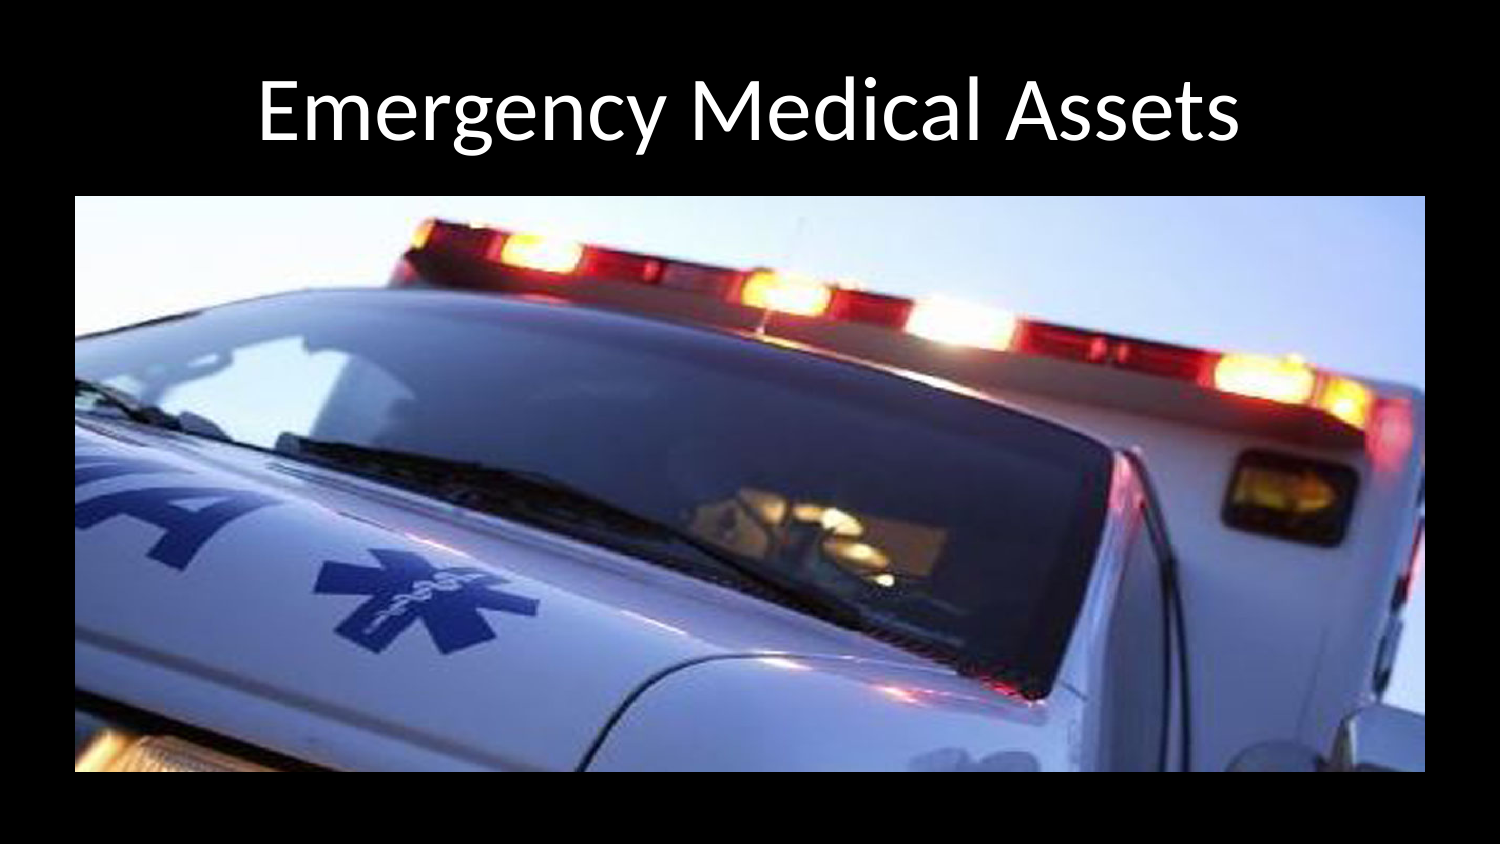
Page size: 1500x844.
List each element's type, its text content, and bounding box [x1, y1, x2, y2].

title Emergency Medical Assets [75, 33, 1425, 175]
picture [74, 196, 1426, 773]
